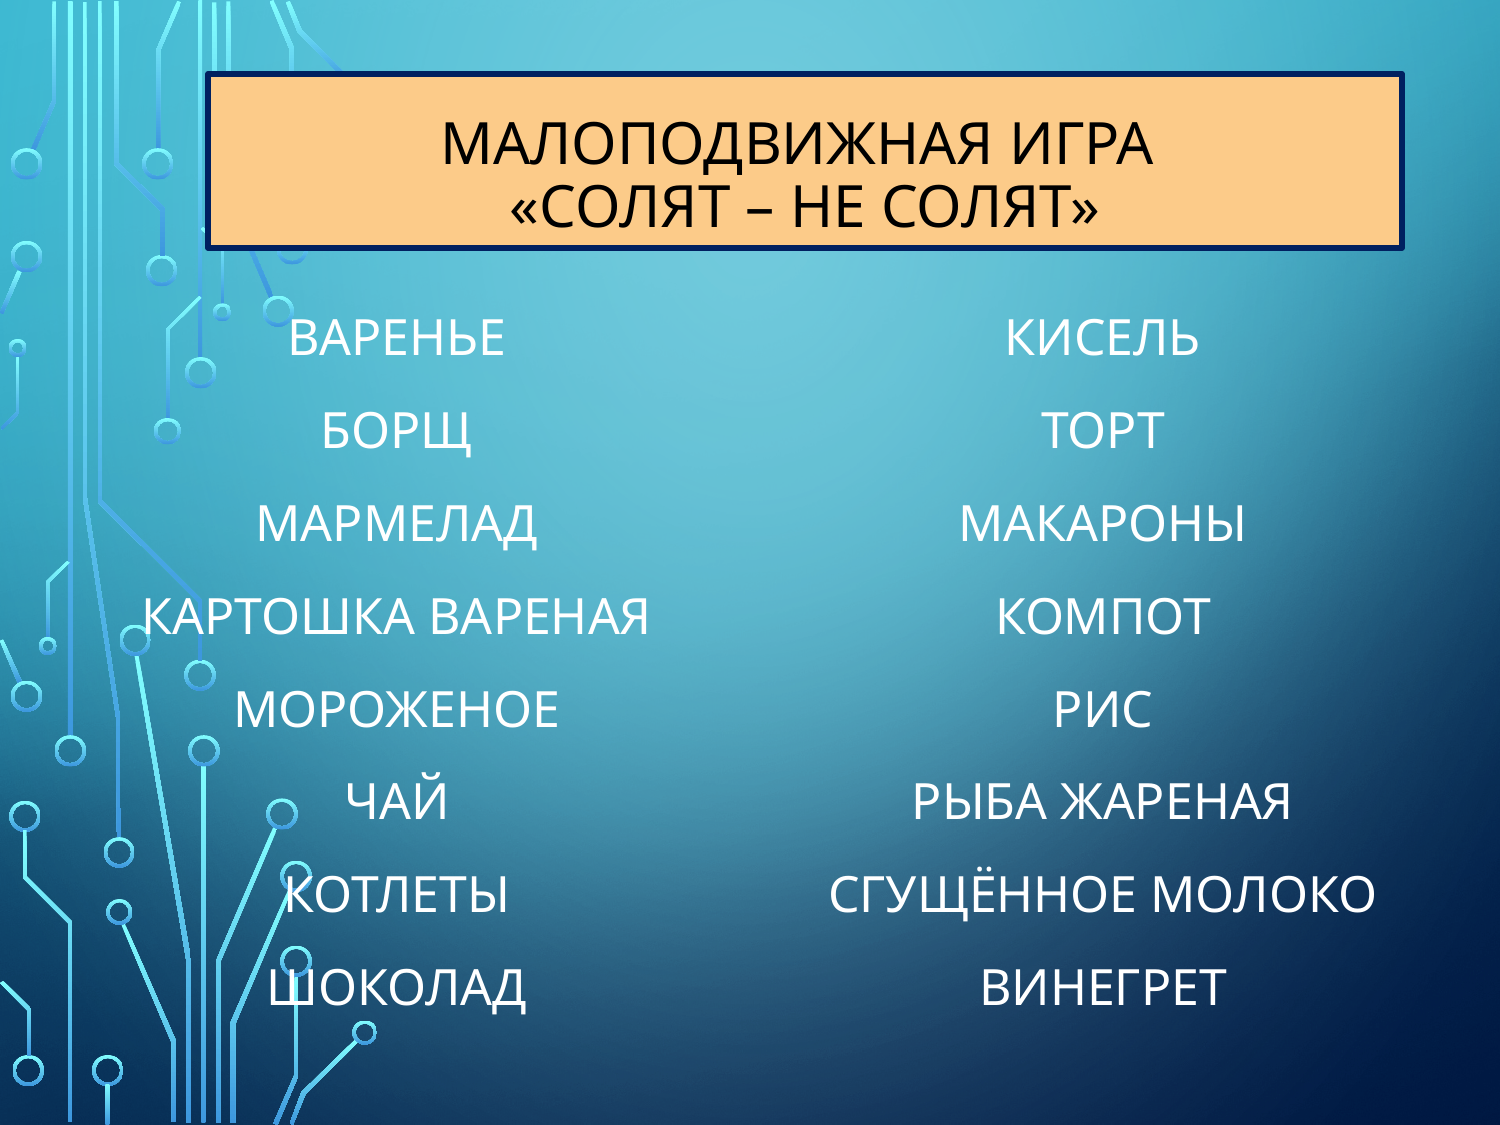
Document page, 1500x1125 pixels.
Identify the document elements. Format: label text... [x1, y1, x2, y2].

title Малоподвижная игра «Солят – не солят» [208, 73, 1402, 248]
subtitle Варенье Борщ Мармелад Картошка вареная Мороженое Чай Котлеты Шоколад Кисель Торт Макароны Компот Рис Рыба жареная Сгущённое молоко Винегрет [28, 286, 1472, 1015]
